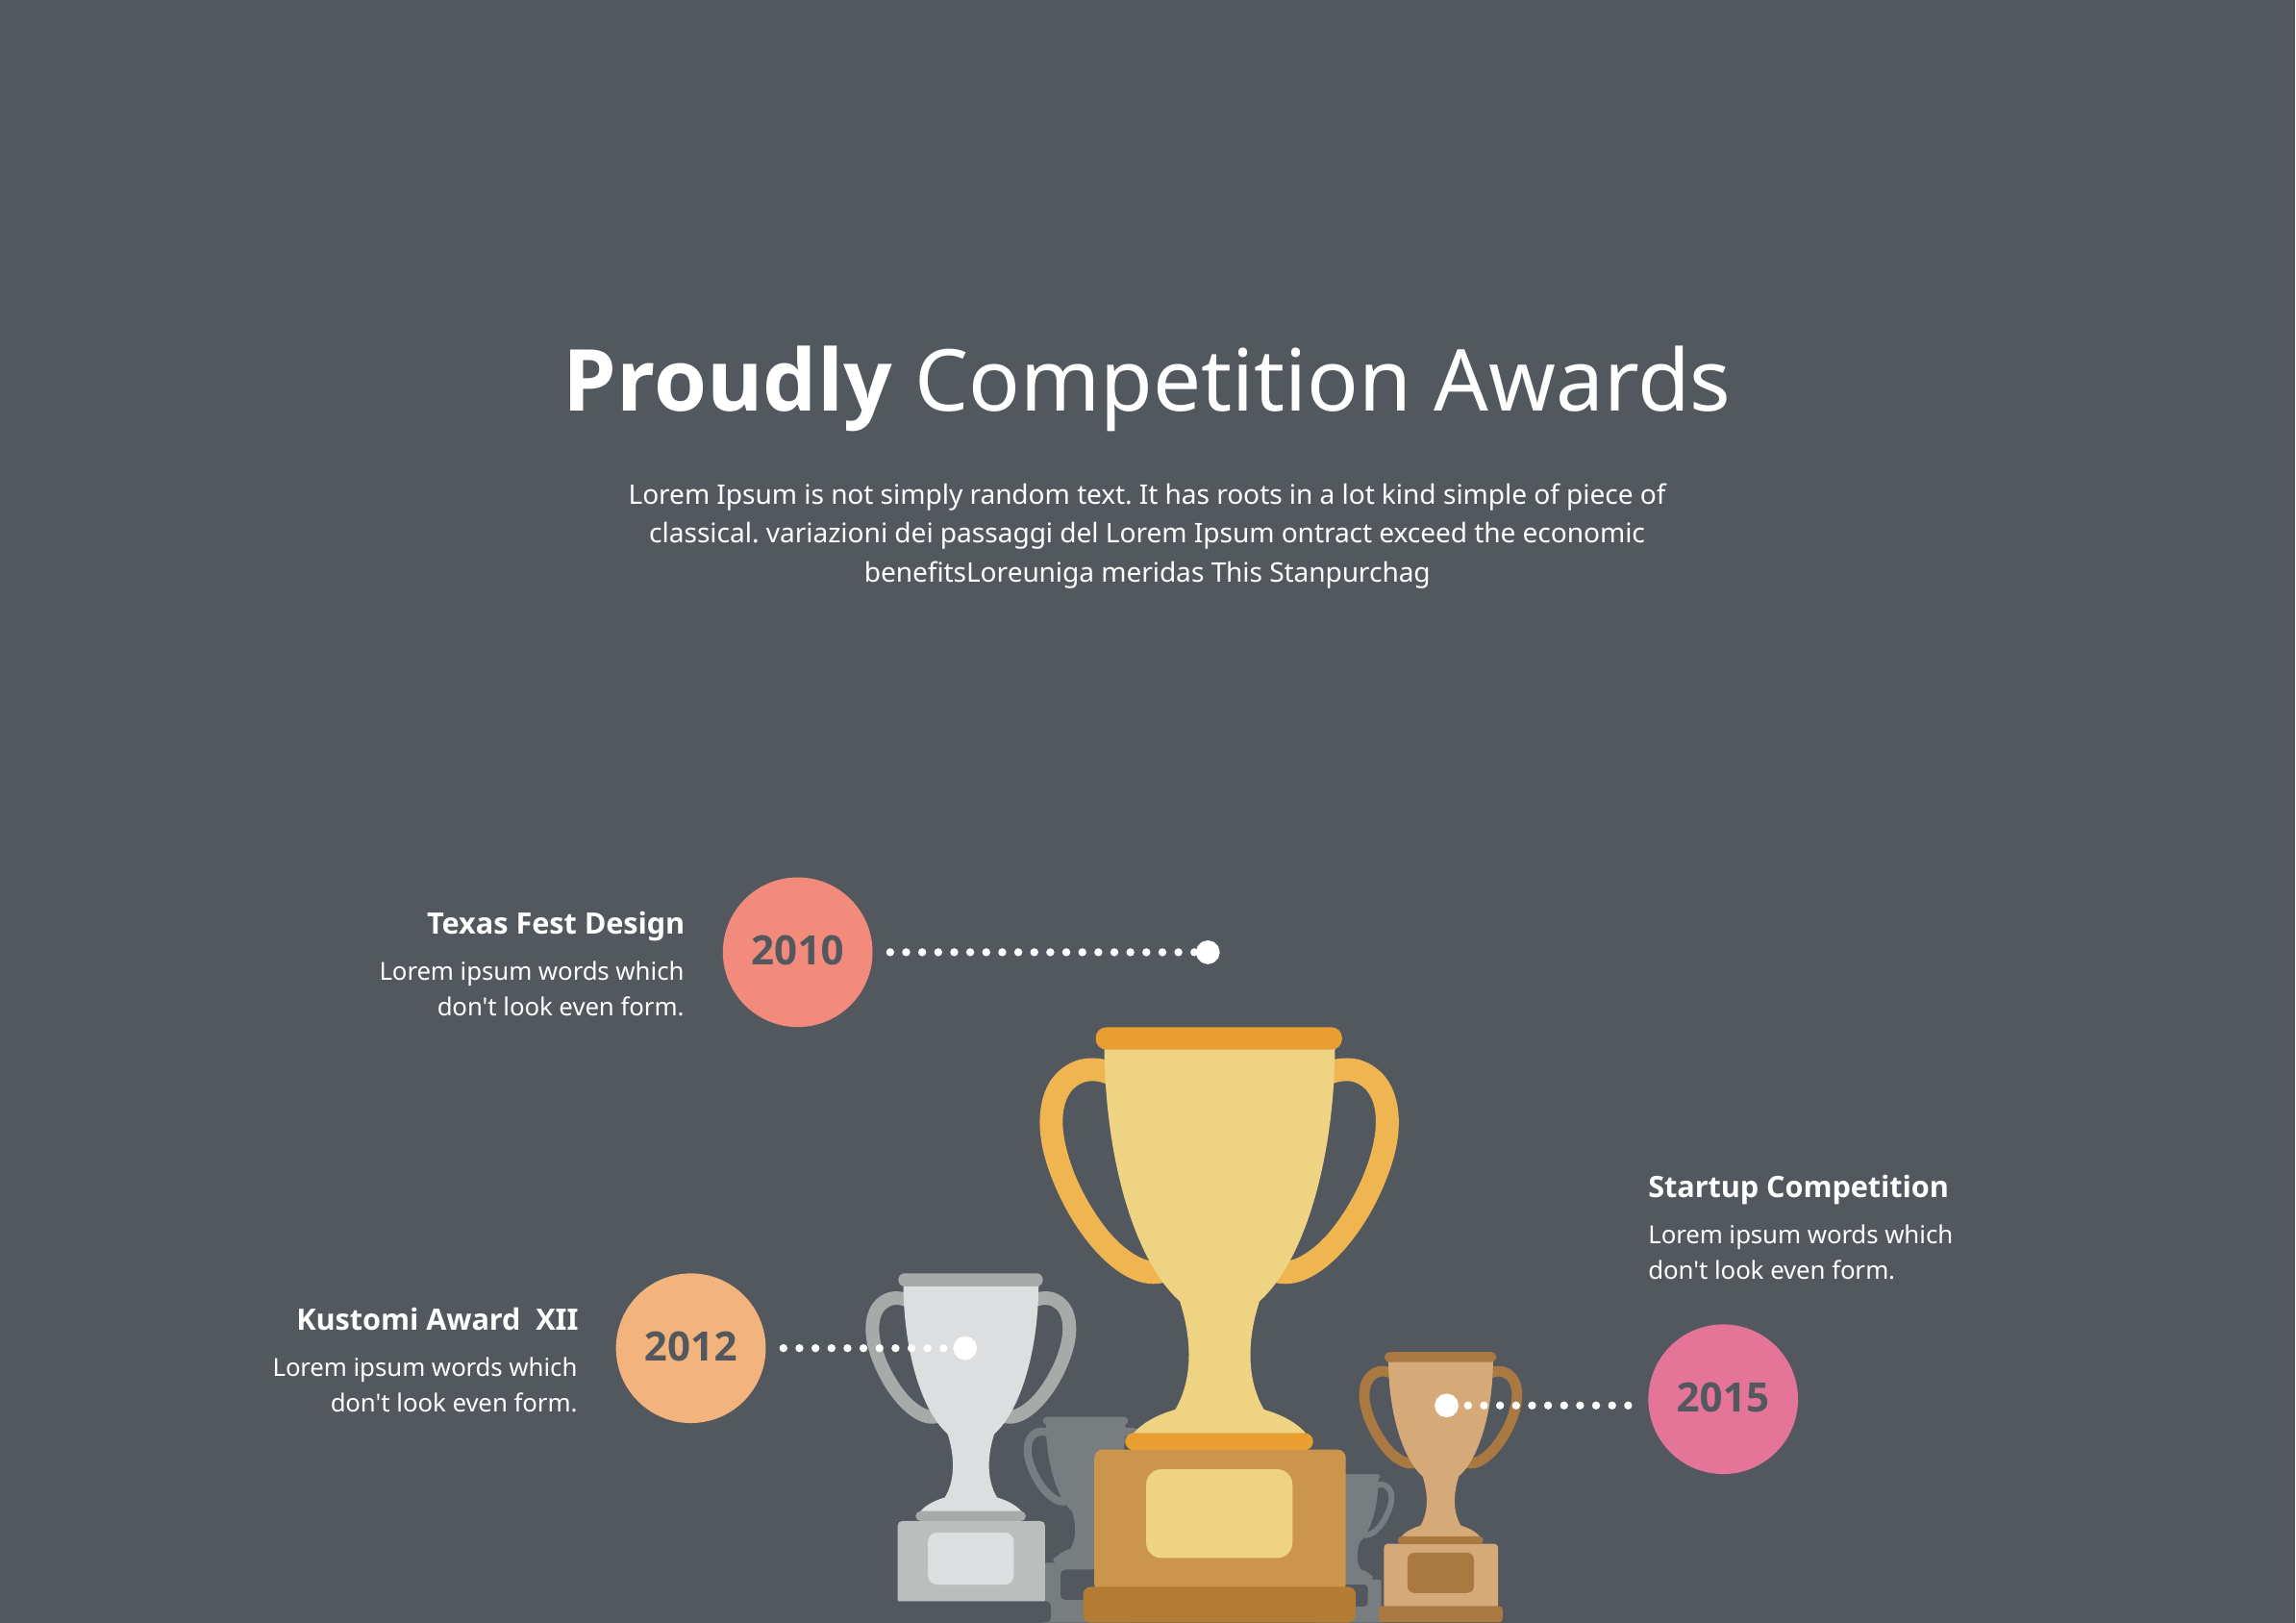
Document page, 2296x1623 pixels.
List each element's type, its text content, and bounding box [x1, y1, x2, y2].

text_box Proudly Competition Awards [550, 320, 1745, 446]
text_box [1359, 1352, 1523, 1623]
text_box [1039, 1027, 1399, 1623]
text_box Lorem ipsum words which don't look even form. [262, 1339, 579, 1423]
text_box Lorem ipsum words which don't look even form. [368, 943, 686, 1028]
text_box [615, 1273, 766, 1424]
text_box Startup Competition [1648, 1157, 1975, 1208]
text_box [1648, 1324, 1799, 1475]
text_box [722, 877, 873, 1028]
text_box Kustomi Award XII [262, 1289, 579, 1339]
text_box 2012 [637, 1315, 744, 1381]
text_box Texas Fest Design [342, 893, 686, 944]
text_box [1202, 946, 1214, 959]
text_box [865, 1273, 1077, 1623]
text_box Lorem ipsum words which don't look even form. [1648, 1207, 1964, 1290]
text_box Lorem Ipsum is not simply random text. It has roots in a lot kind simple of piece of classical. variazioni dei passaggi del Lorem Ipsum ontract exceed the economic benefitsLoreuniga meridas This Stanpurchag [605, 461, 1691, 597]
text_box 2015 [1669, 1366, 1777, 1432]
text_box 2010 [744, 919, 851, 985]
